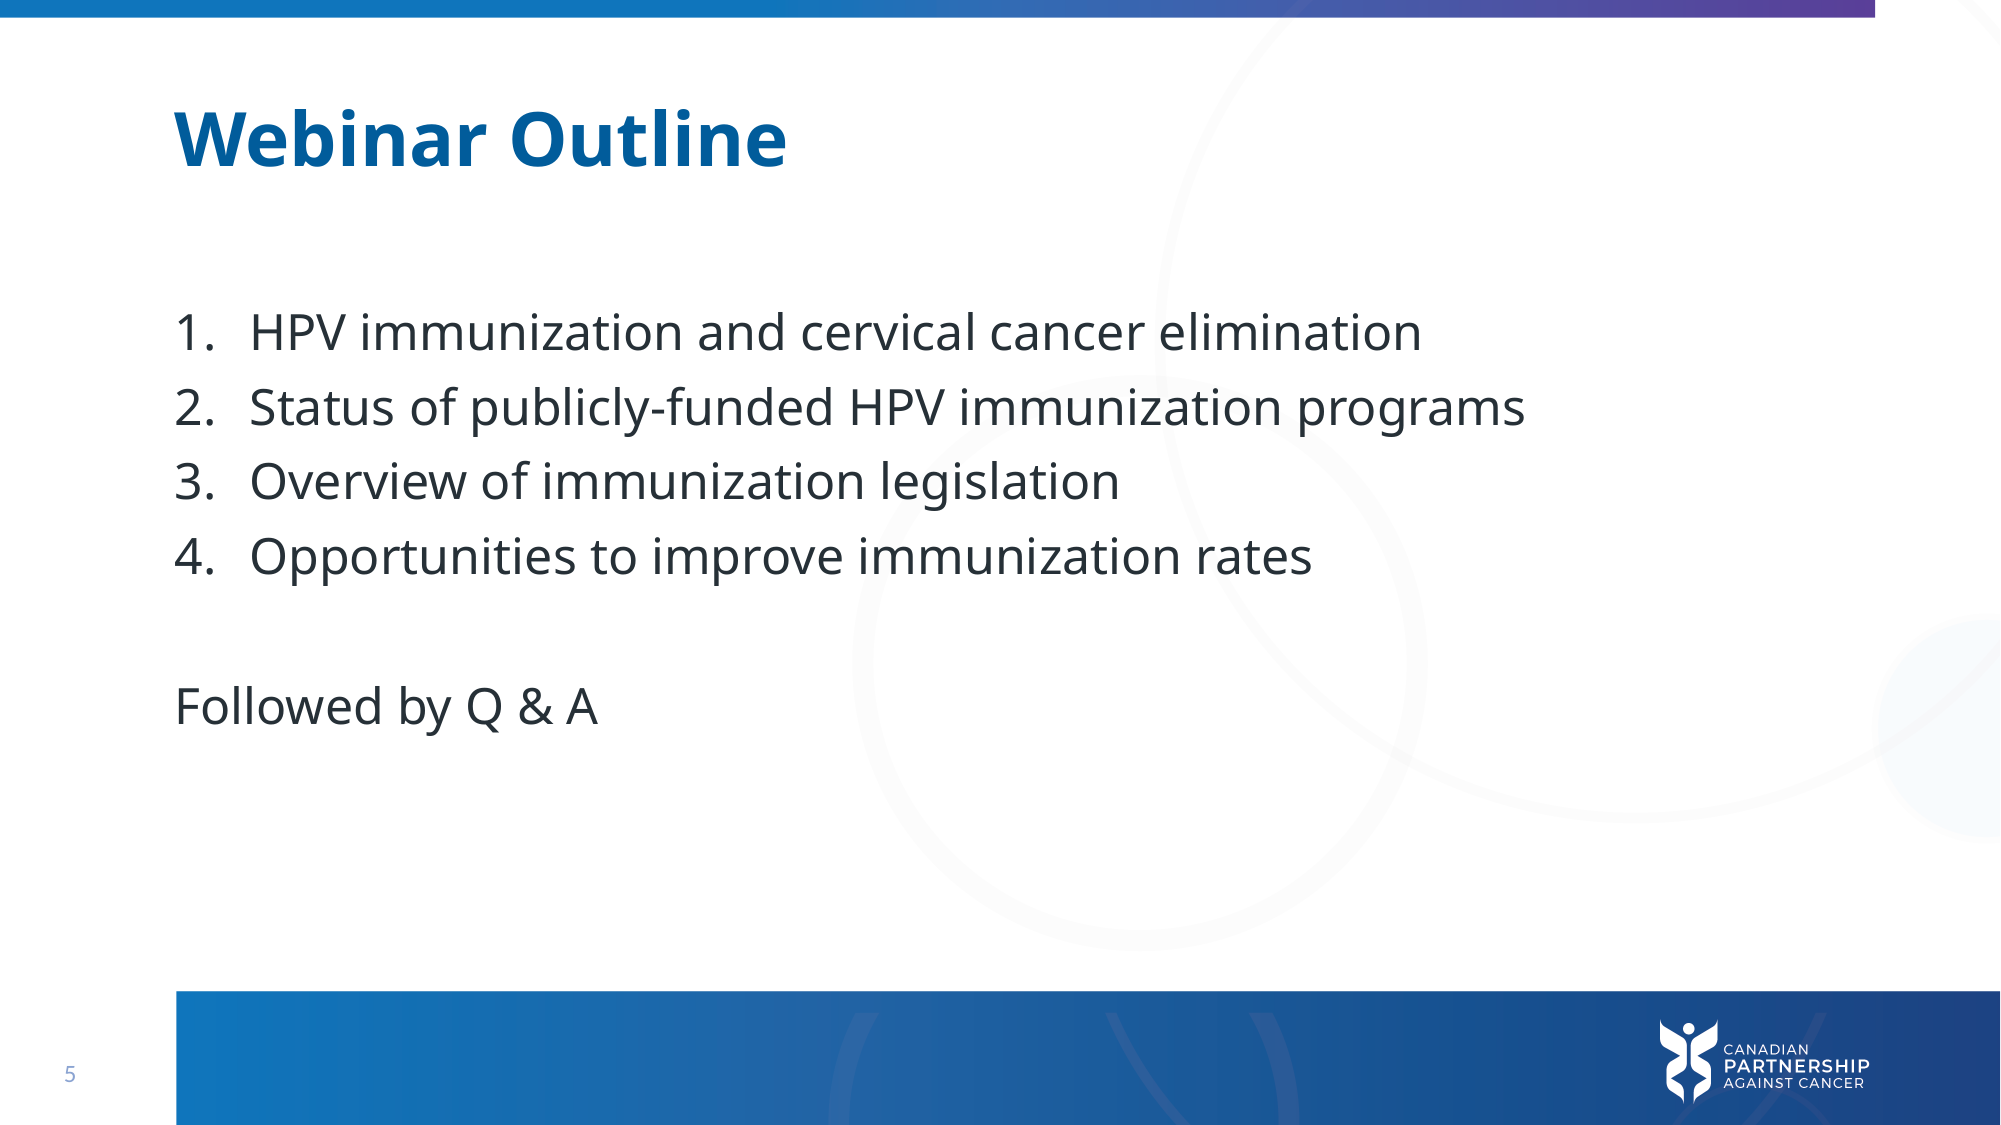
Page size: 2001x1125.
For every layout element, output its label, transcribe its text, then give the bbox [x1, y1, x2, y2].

slide_number 5 [49, 1042, 139, 1103]
list HPV immunization and cervical cancer elimination Status of publicly-funded HPV immunization programs Overview of immunization legislation Opportunities to improve immunization rates Followed by Q & A [159, 299, 1863, 972]
picture [0, 0, 2001, 1125]
title Webinar Outline [159, 80, 1863, 205]
